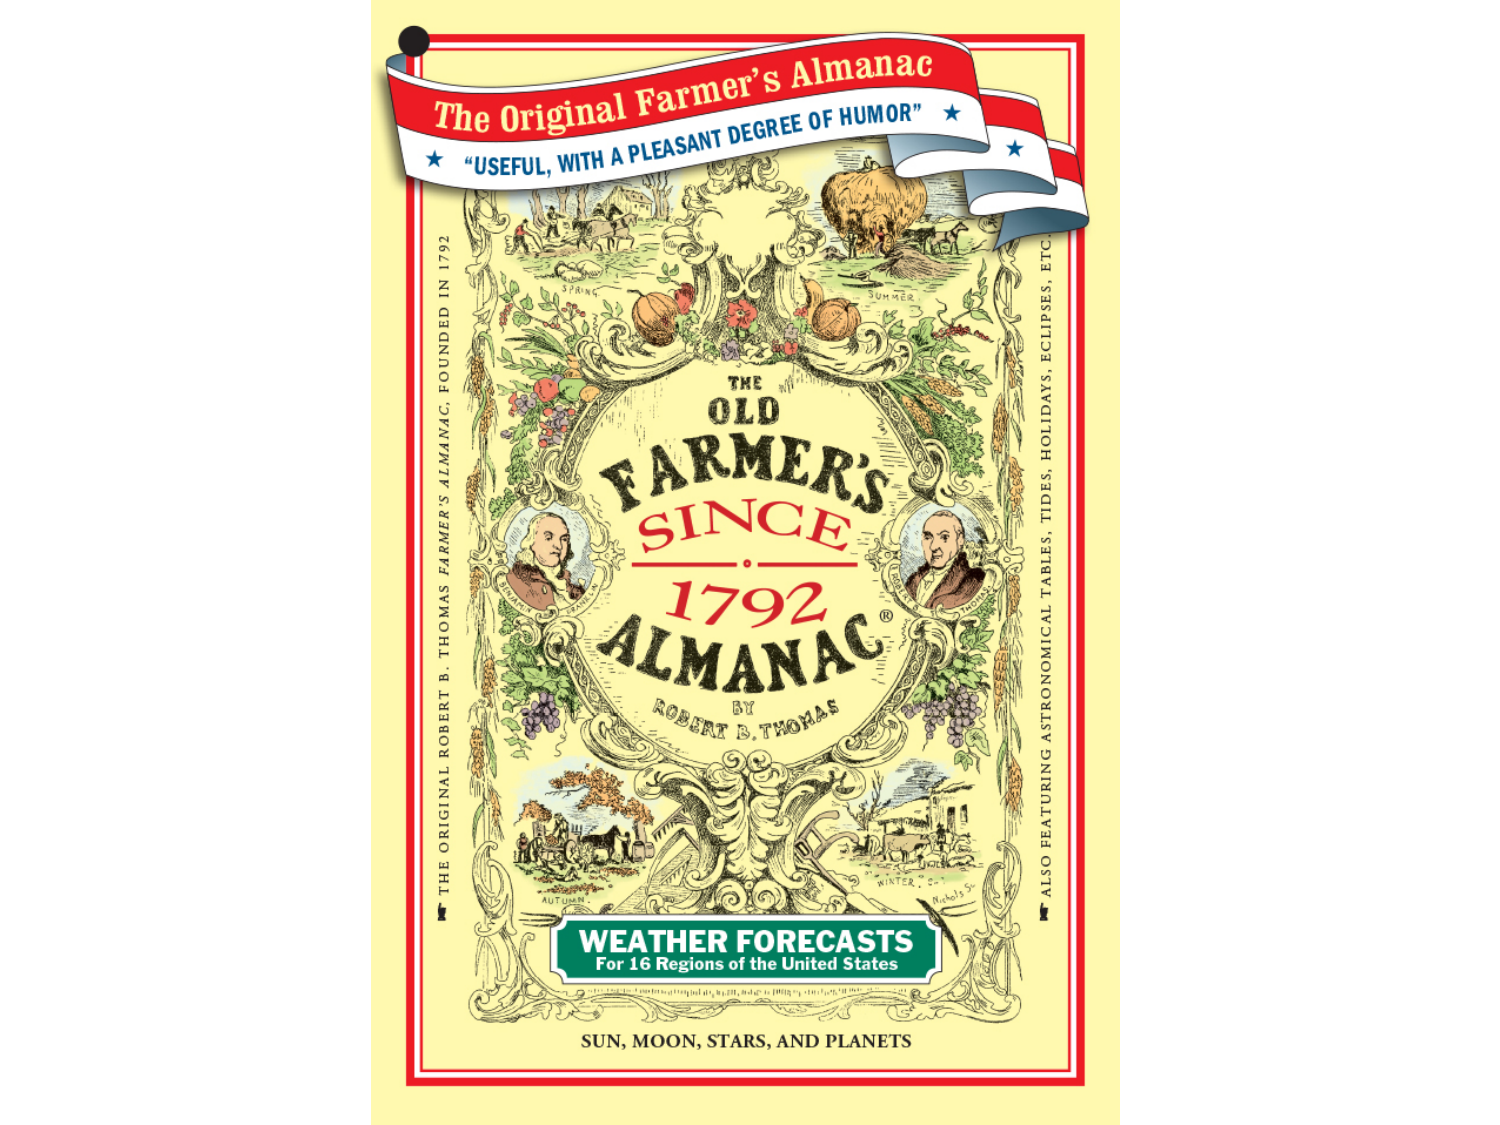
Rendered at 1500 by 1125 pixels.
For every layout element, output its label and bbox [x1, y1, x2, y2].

list [70, 0, 1421, 1125]
